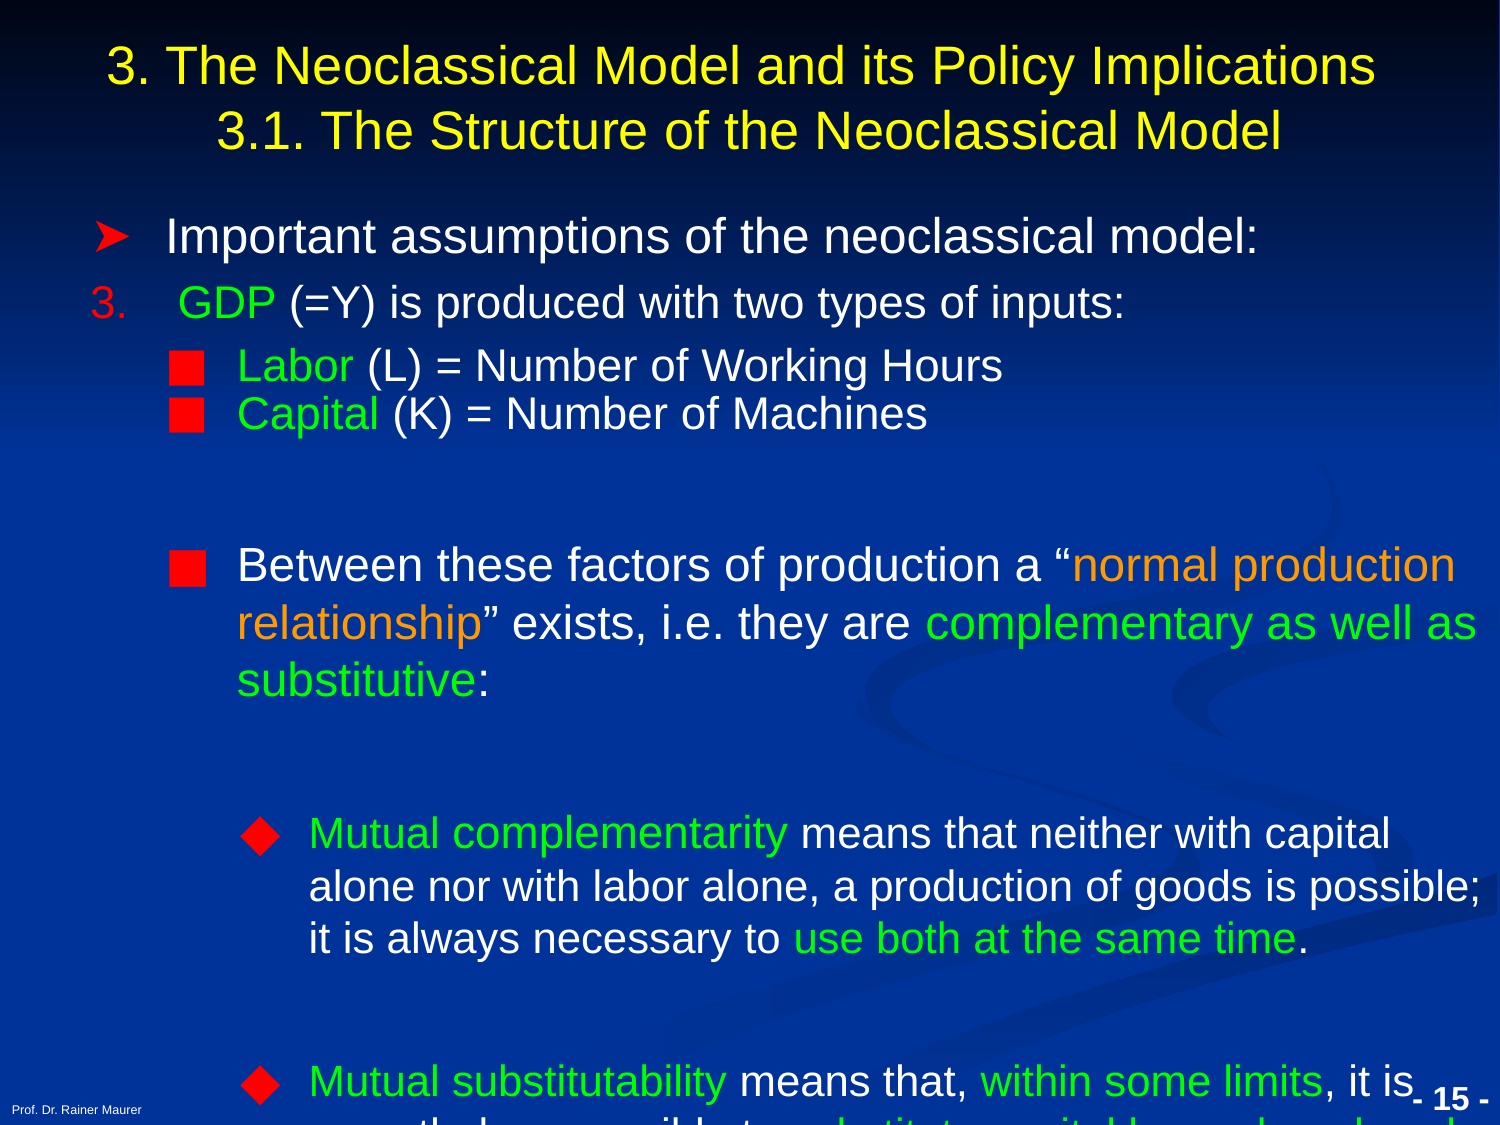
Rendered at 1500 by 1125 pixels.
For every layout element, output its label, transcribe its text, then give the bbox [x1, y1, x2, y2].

footer Prof. Dr. Rainer Maurer [0, 1045, 925, 1125]
list Important assumptions of the neoclassical model: GDP (=Y) is produced with two types of inputs: Labor (L) = Number of Working Hours Capital (K) = Number of Machines Between these factors of production a “normal production relationship” exists, i.e. they are complementary as well as substitutive: Mutual complementarity means that neither with capital alone nor with labor alone, a production of goods is possible; it is always necessary to use both at the same time. Mutual substitutability means that, within some limits, it is nevertheless possible to substitute capital by work and work by capital respectively. [75, 195, 1500, 1058]
title 3. The Neoclassical Model and its Policy Implications 3.1. The Structure of the Neoclassical Model [75, 5, 1425, 186]
slide_number - 15 - [1154, 1058, 1500, 1125]
